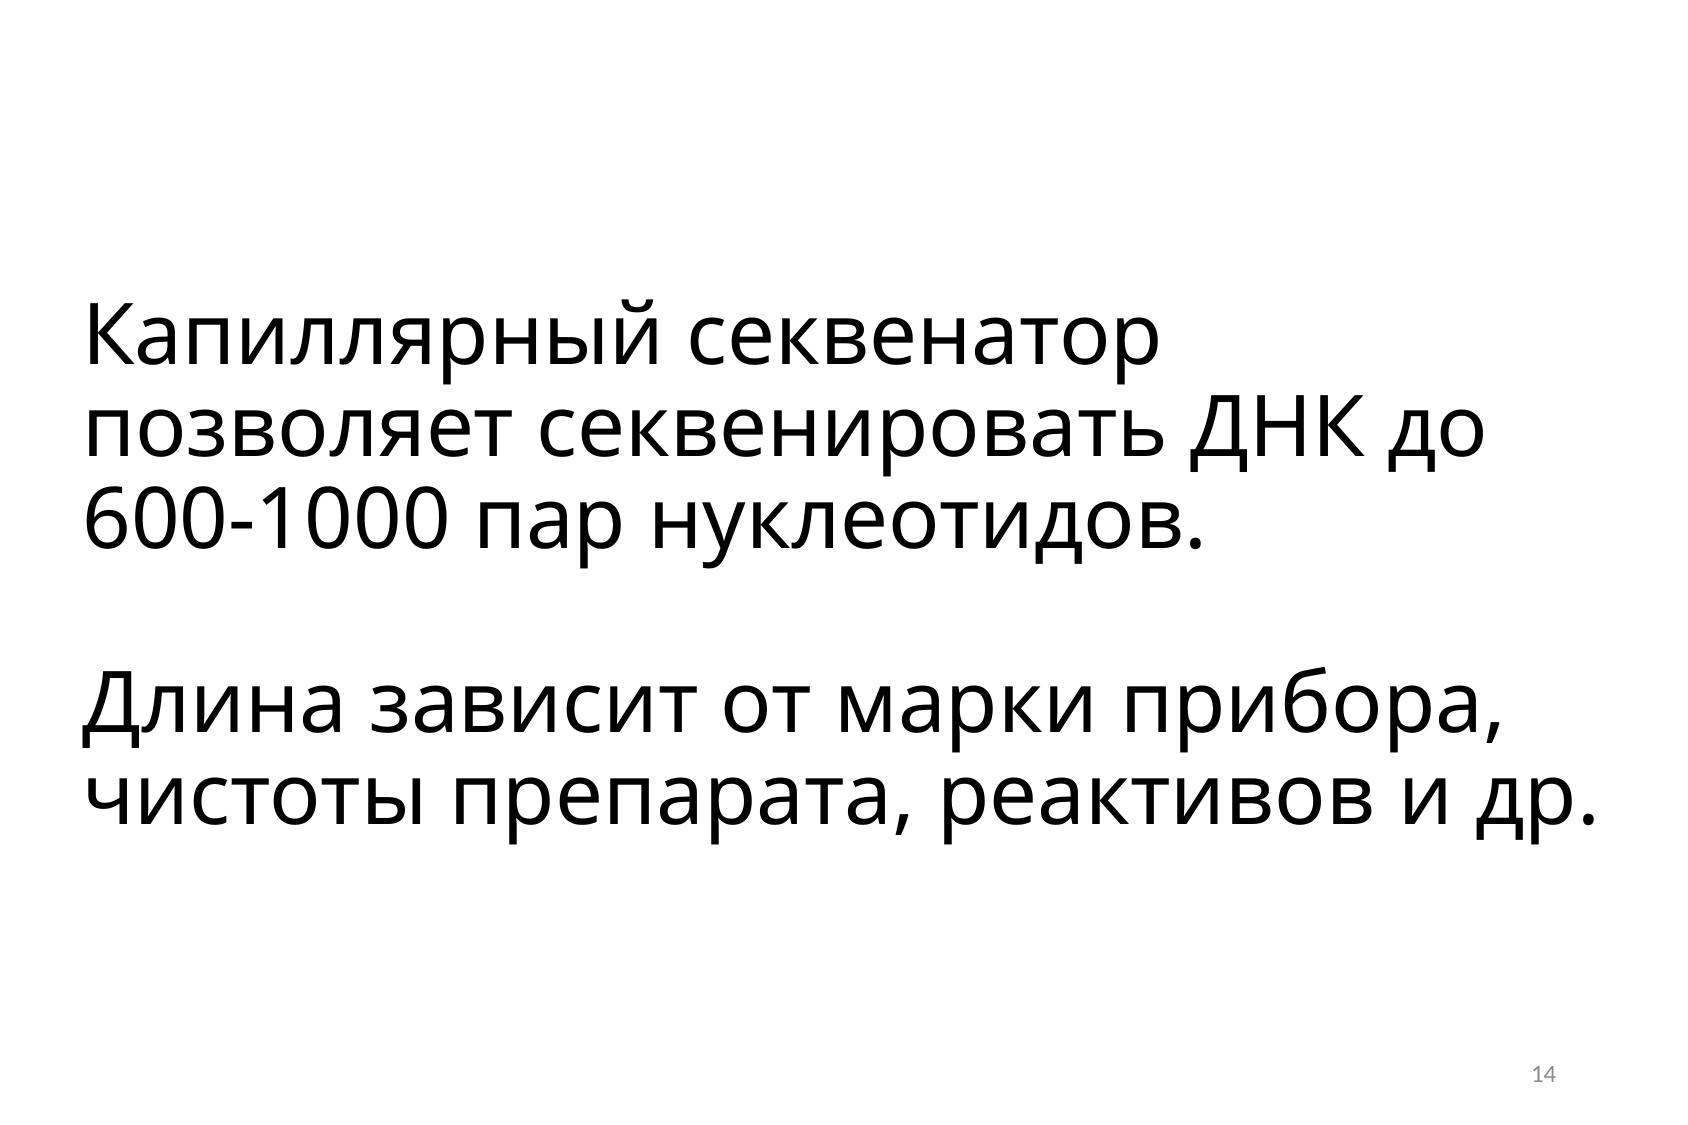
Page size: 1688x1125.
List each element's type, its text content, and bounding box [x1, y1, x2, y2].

title Капиллярный секвенатор позволяет секвенировать ДНК до 600-1000 пар нуклеотидов. Длина зависит от марки прибора, чистоты препарата, реактивов и др. [67, 271, 1621, 863]
slide_number 14 [1191, 1042, 1572, 1103]
